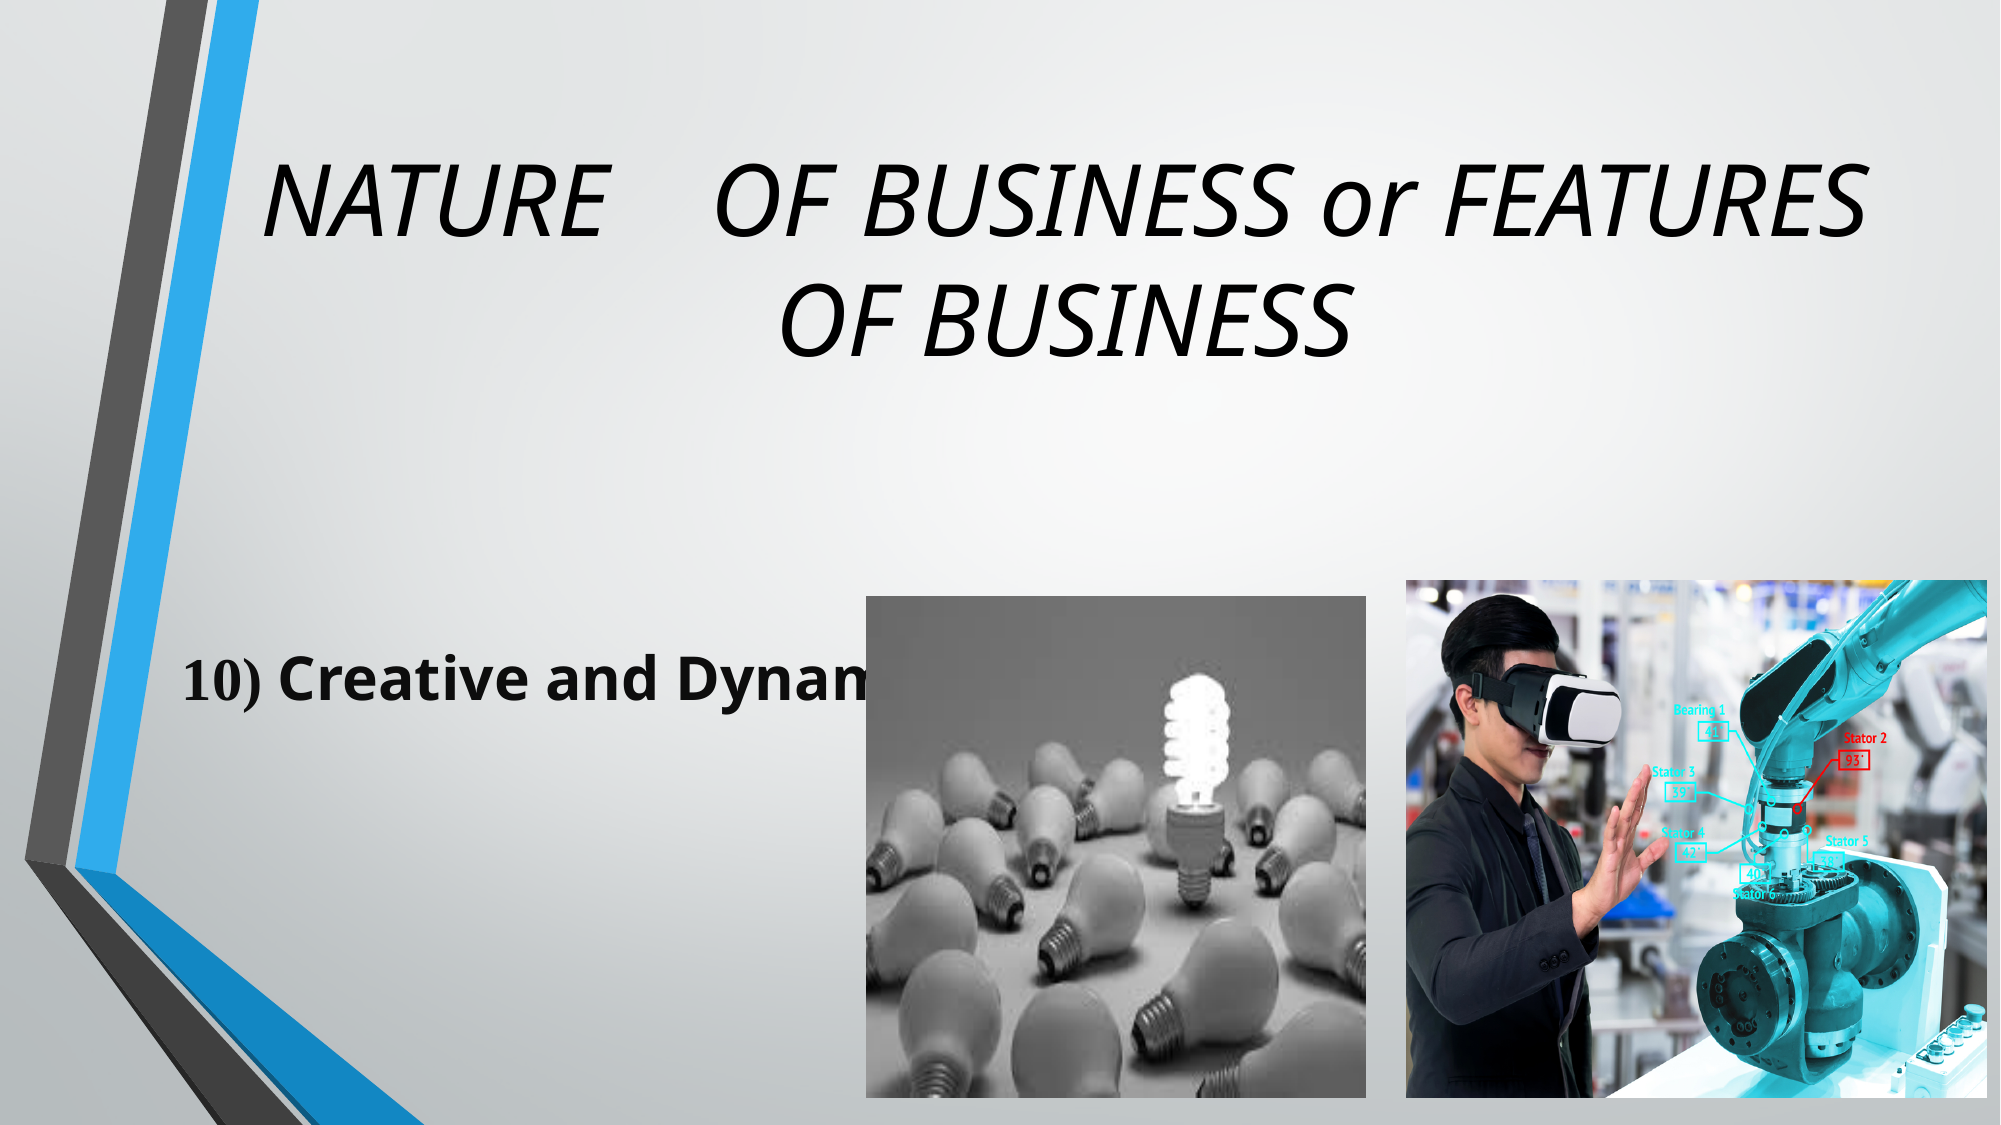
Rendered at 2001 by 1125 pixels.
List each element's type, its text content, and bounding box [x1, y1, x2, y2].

list 10) Creative and Dynamic [166, 547, 1047, 950]
picture [1405, 580, 1988, 1098]
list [865, 596, 1366, 1098]
title NATURE OF BUSINESS or FEATURES OF BUSINESS [243, 112, 1887, 400]
